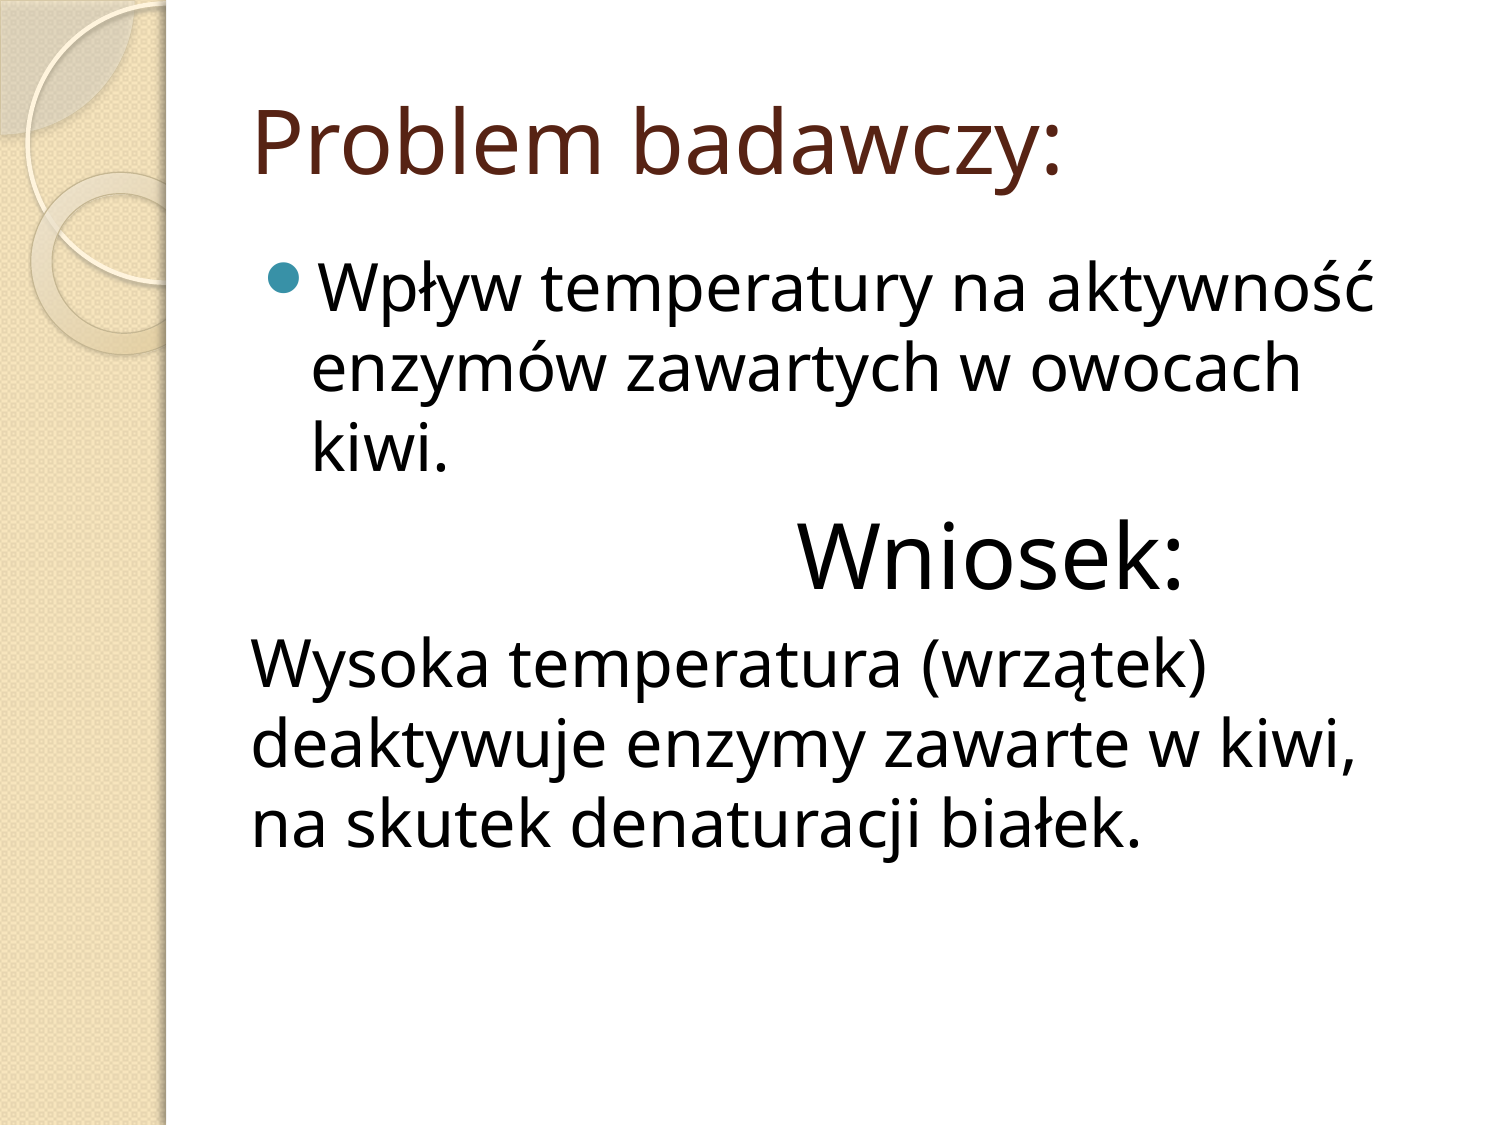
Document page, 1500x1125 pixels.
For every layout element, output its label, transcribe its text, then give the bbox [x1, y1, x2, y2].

list Wpływ temperatury na aktywność enzymów zawartych w owocach kiwi. Wniosek: Wysoka temperatura (wrzątek) deaktywuje enzymy zawarte w kiwi, na skutek denaturacji białek. [235, 237, 1466, 1025]
title Problem badawczy: [235, 45, 1466, 233]
